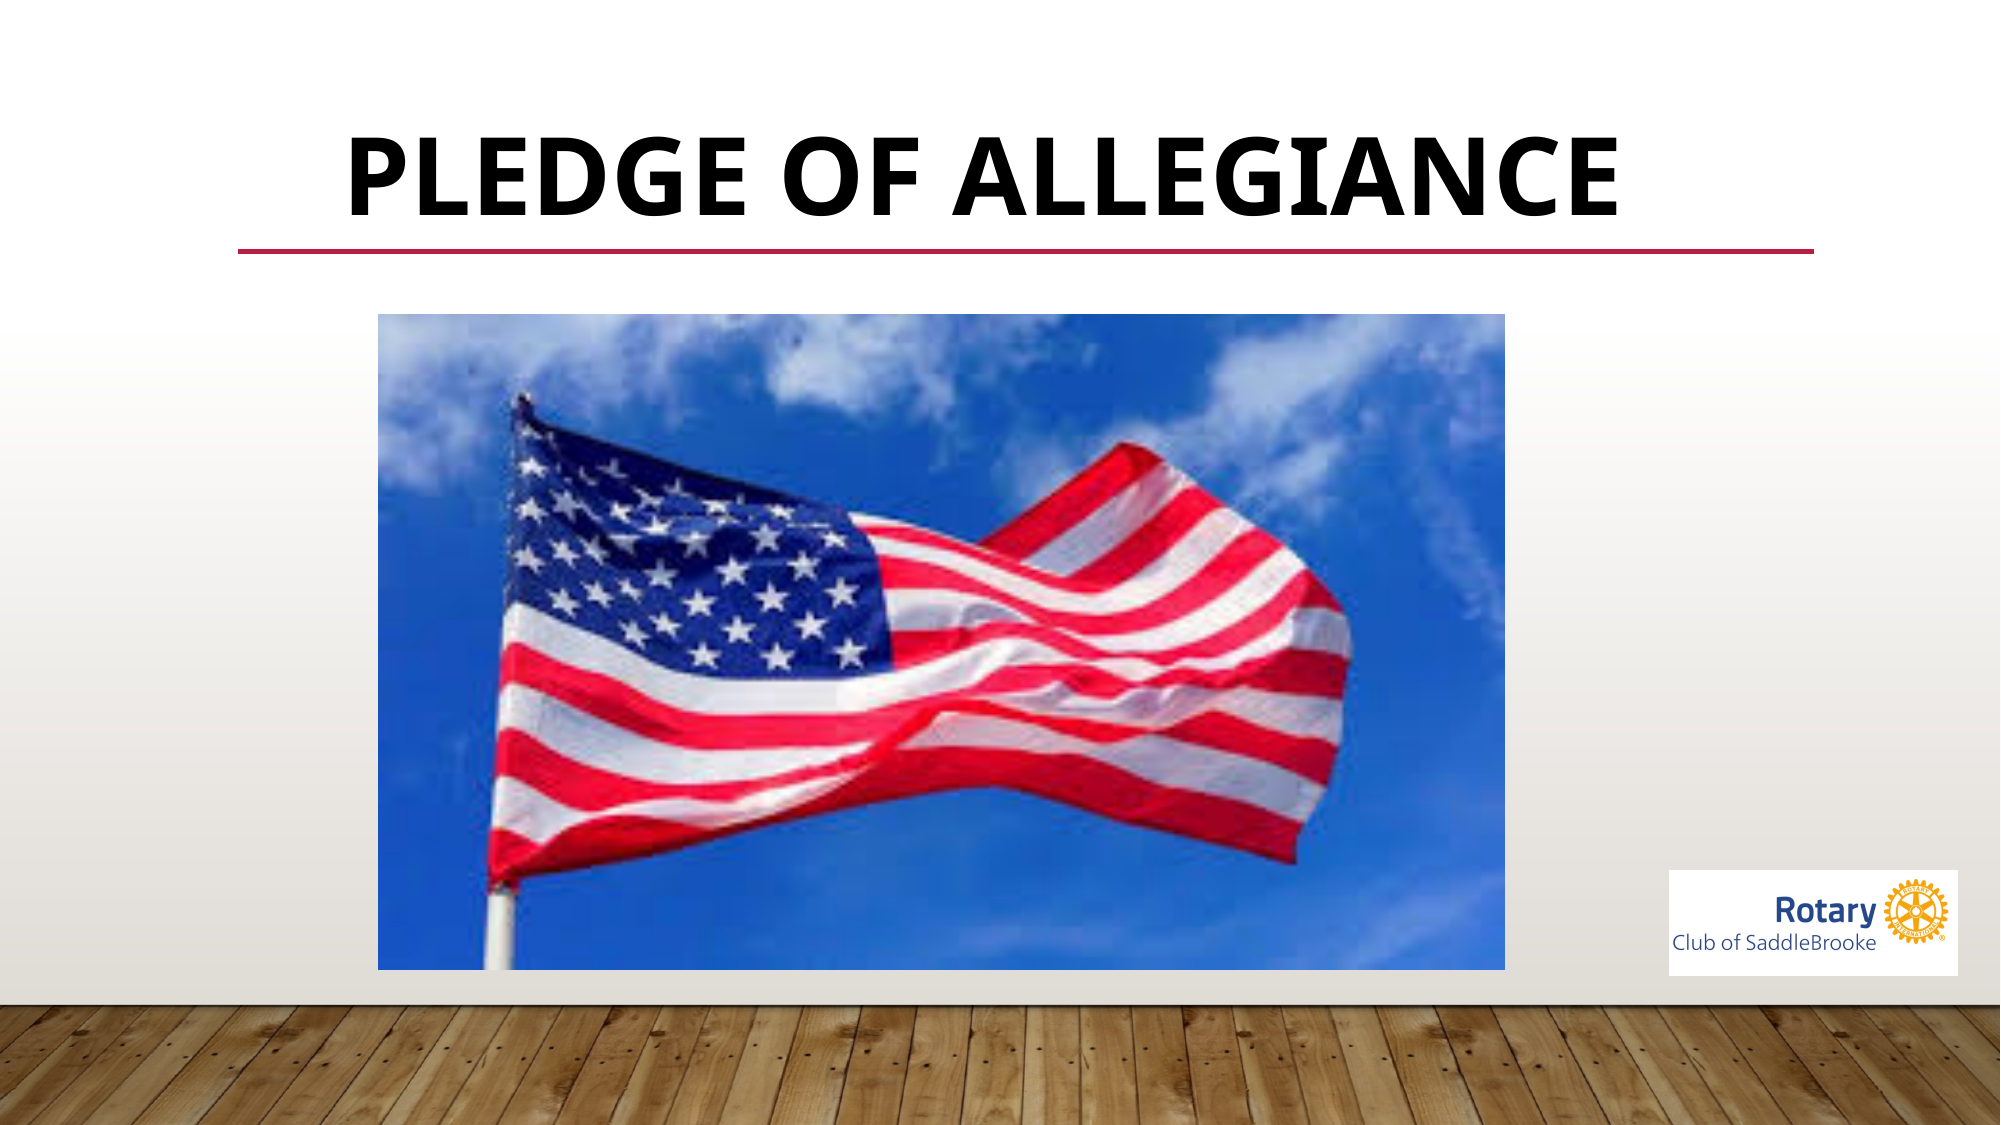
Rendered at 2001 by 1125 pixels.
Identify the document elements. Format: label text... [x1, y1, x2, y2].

title Pledge of Allegiance [120, 27, 1846, 334]
picture [0, 1005, 2000, 1125]
picture [378, 314, 1506, 970]
picture [1669, 870, 1958, 976]
